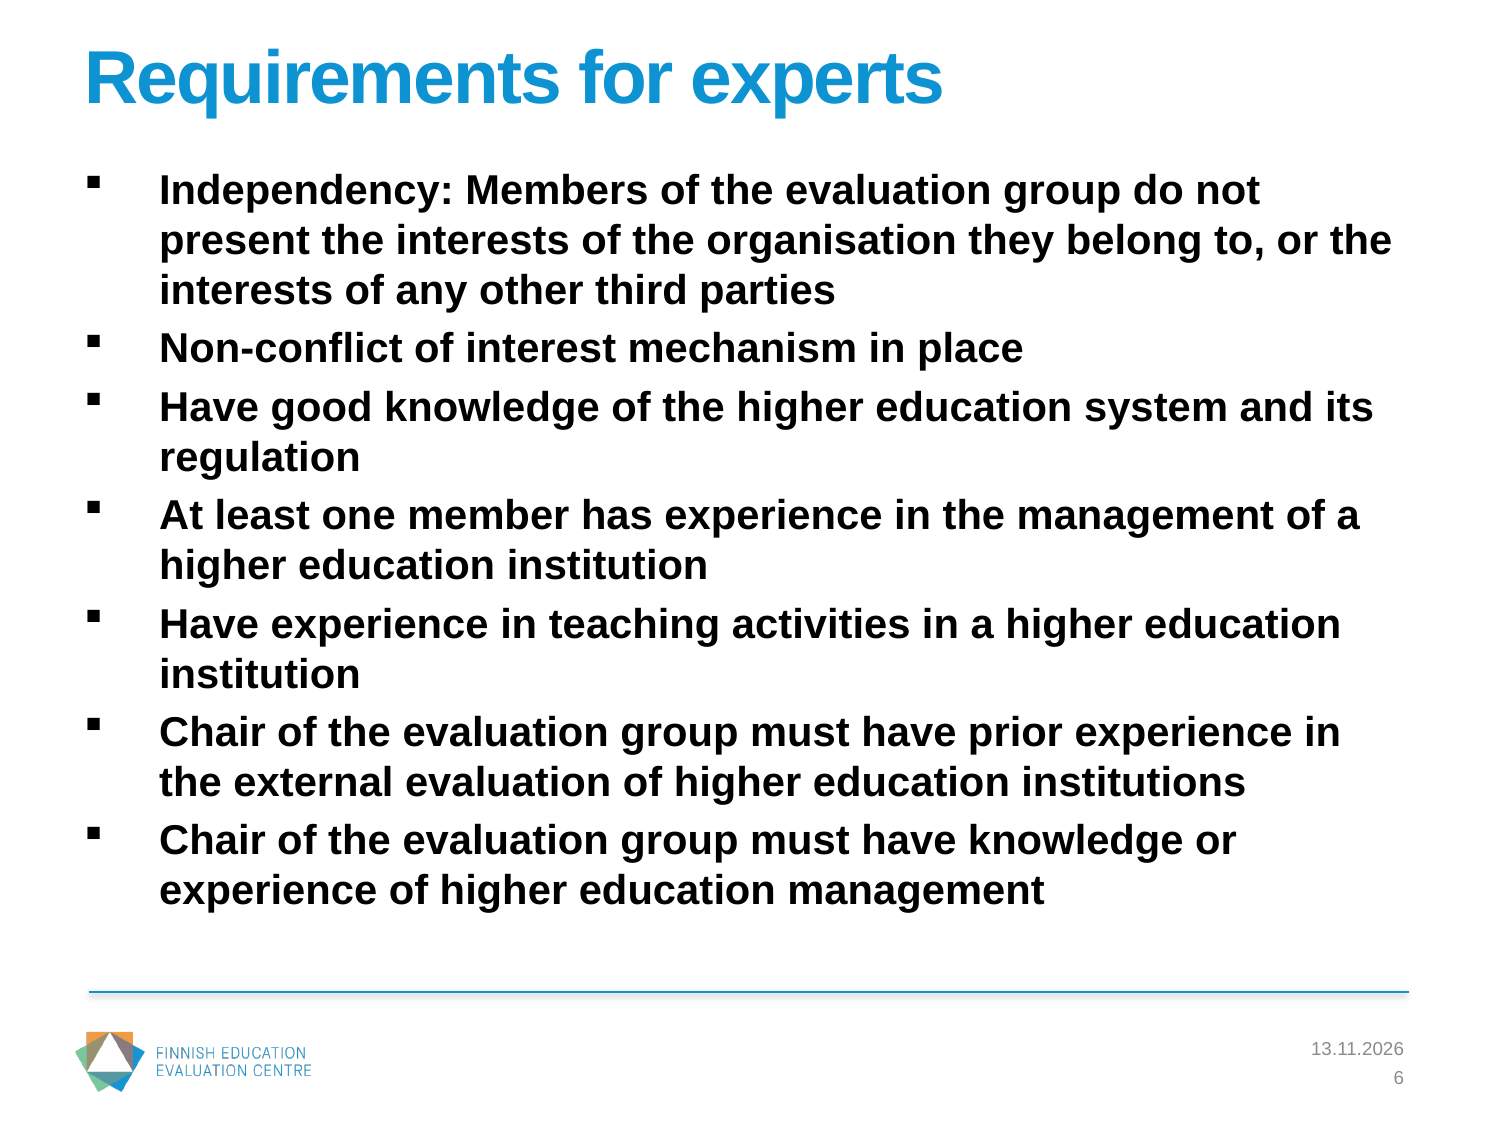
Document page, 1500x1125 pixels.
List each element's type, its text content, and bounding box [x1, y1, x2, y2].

slide_number 6 [810, 1063, 1405, 1091]
list Independency: Members of the evaluation group do not present the interests of the organisation they belong to, or the interests of any other third parties Non-conflict of interest mechanism in place Have good knowledge of the higher education system and its regulation At least one member has experience in the management of a higher education institution Have experience in teaching activities in a higher education institution Chair of the evaluation group must have prior experience in the external evaluation of higher education institutions Chair of the evaluation group must have knowledge or experience of higher education management [84, 162, 1405, 943]
title Requirements for experts [84, 42, 1405, 162]
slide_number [810, 1033, 1405, 1063]
picture [28, 991, 358, 1125]
